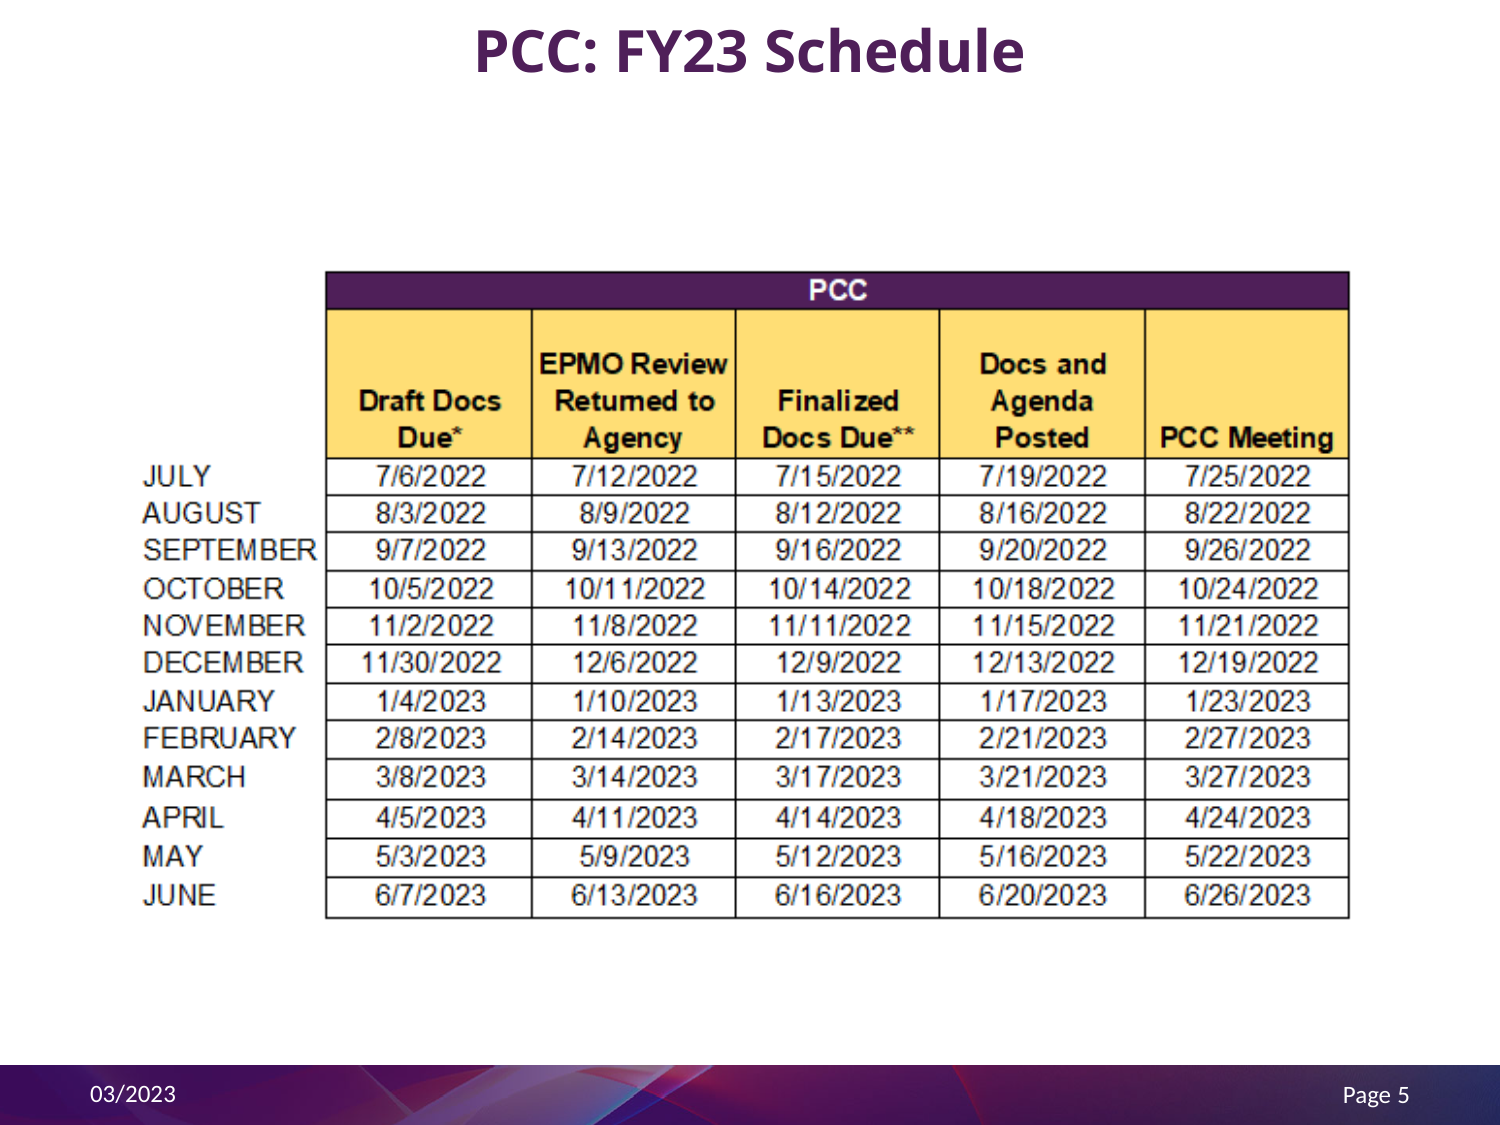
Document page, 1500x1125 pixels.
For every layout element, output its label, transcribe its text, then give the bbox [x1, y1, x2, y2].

slide_number Page 5 [1074, 1063, 1425, 1124]
slide_number 03/2023 [75, 1062, 425, 1122]
picture [0, 1065, 1500, 1125]
picture [120, 262, 1391, 933]
title PCC: FY23 Schedule [75, 7, 1425, 101]
